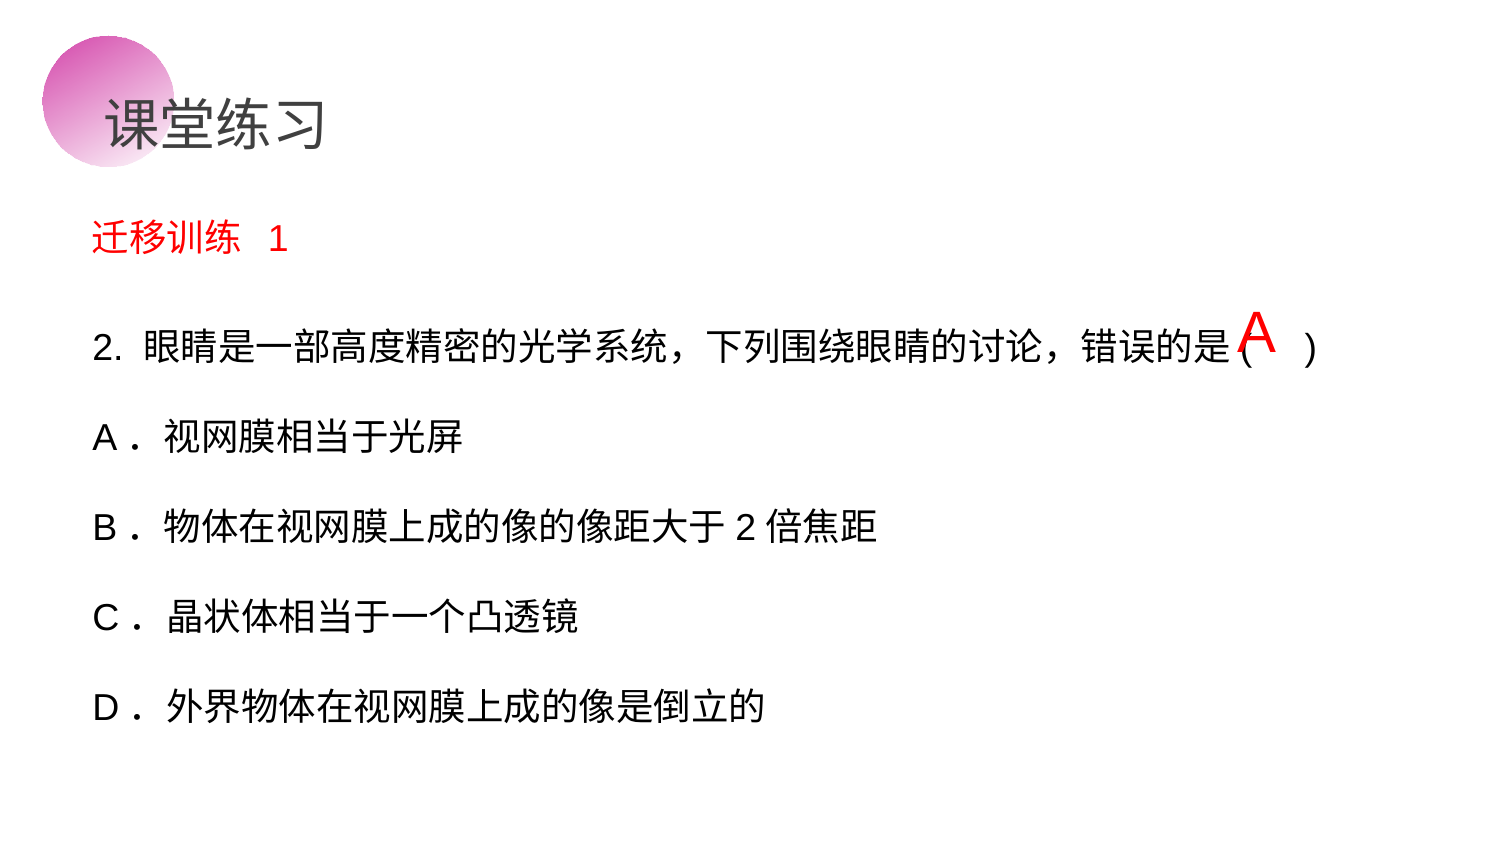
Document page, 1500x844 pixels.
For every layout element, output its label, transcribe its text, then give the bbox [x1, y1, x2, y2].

text_box 迁移训练 1 [81, 202, 325, 270]
text_box A [1226, 288, 1289, 370]
text_box 课堂练习 [92, 83, 689, 162]
text_box 2. 眼睛是一部高度精密的光学系统，下列围绕眼睛的讨论，错误的是( ) A．视网膜相当于光屏 B．物体在视网膜上成的像的像距大于2倍焦距 C．晶状体相当于一个凸透镜 D．外界物体在视网膜上成的像是倒立的 [81, 271, 1449, 733]
